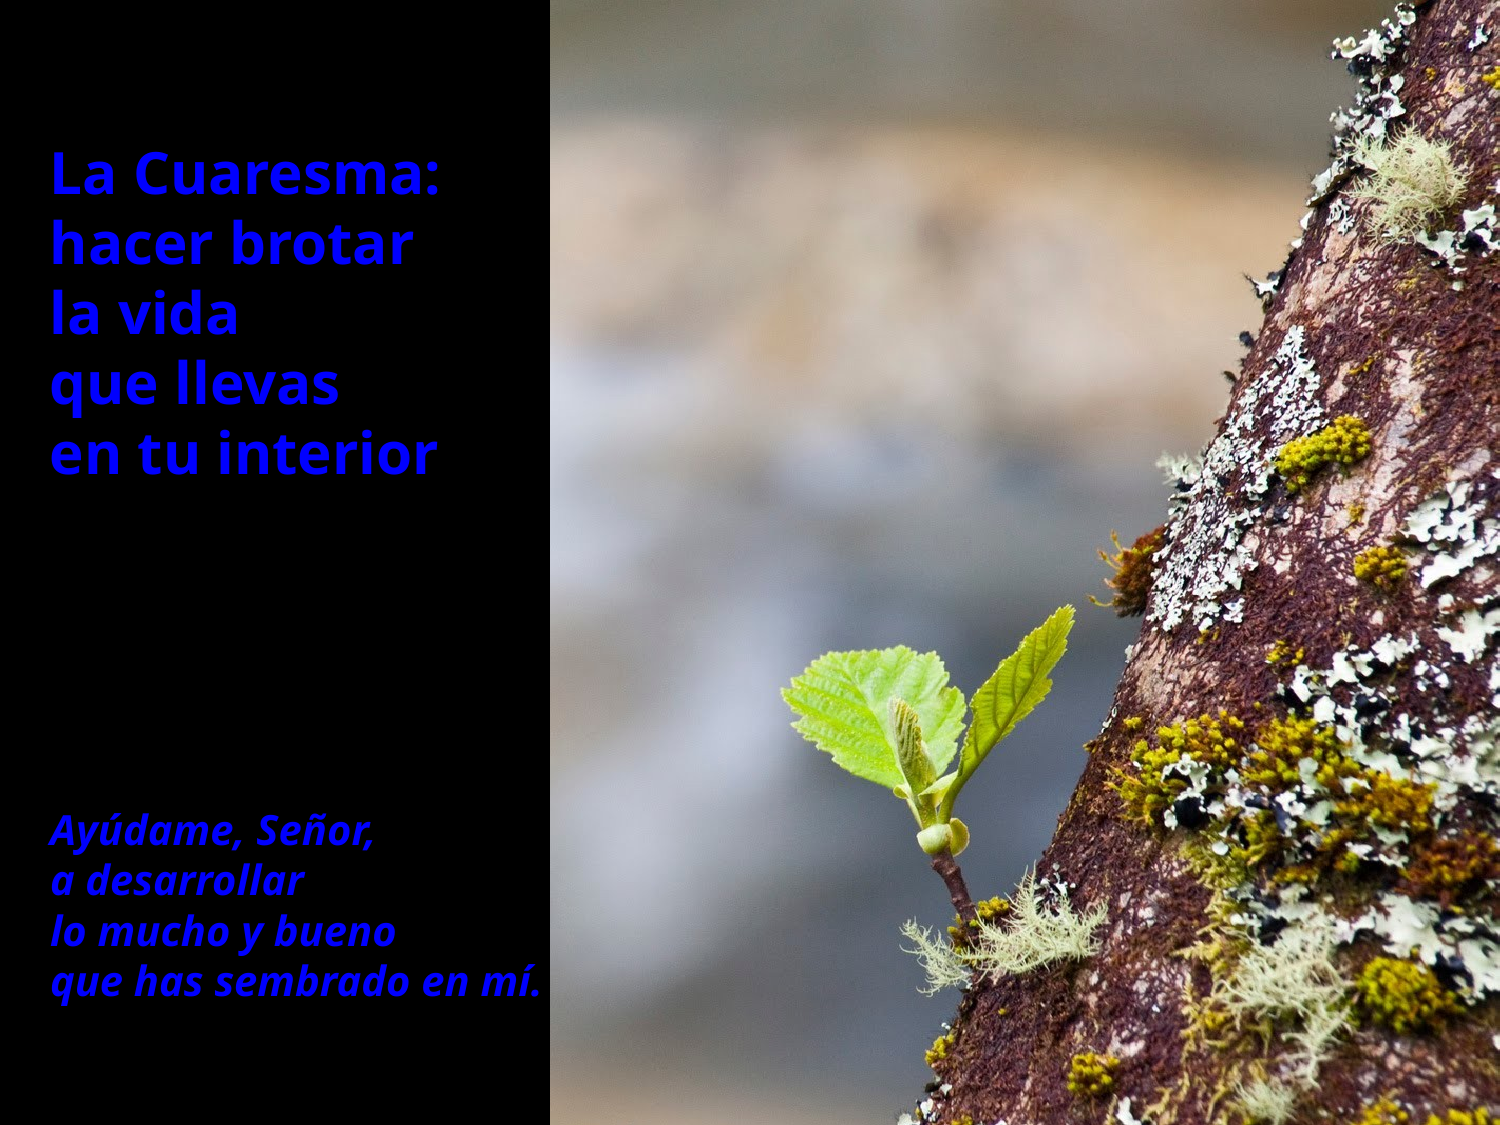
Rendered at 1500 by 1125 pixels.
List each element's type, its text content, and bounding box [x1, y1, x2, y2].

picture [550, 0, 1500, 1125]
text_box Ayúdame, Señor, a desarrollar lo mucho y bueno que has sembrado en mí. [35, 796, 545, 1012]
text_box La Cuaresma: hacer brotar la vida que llevas en tu interior [35, 128, 504, 494]
